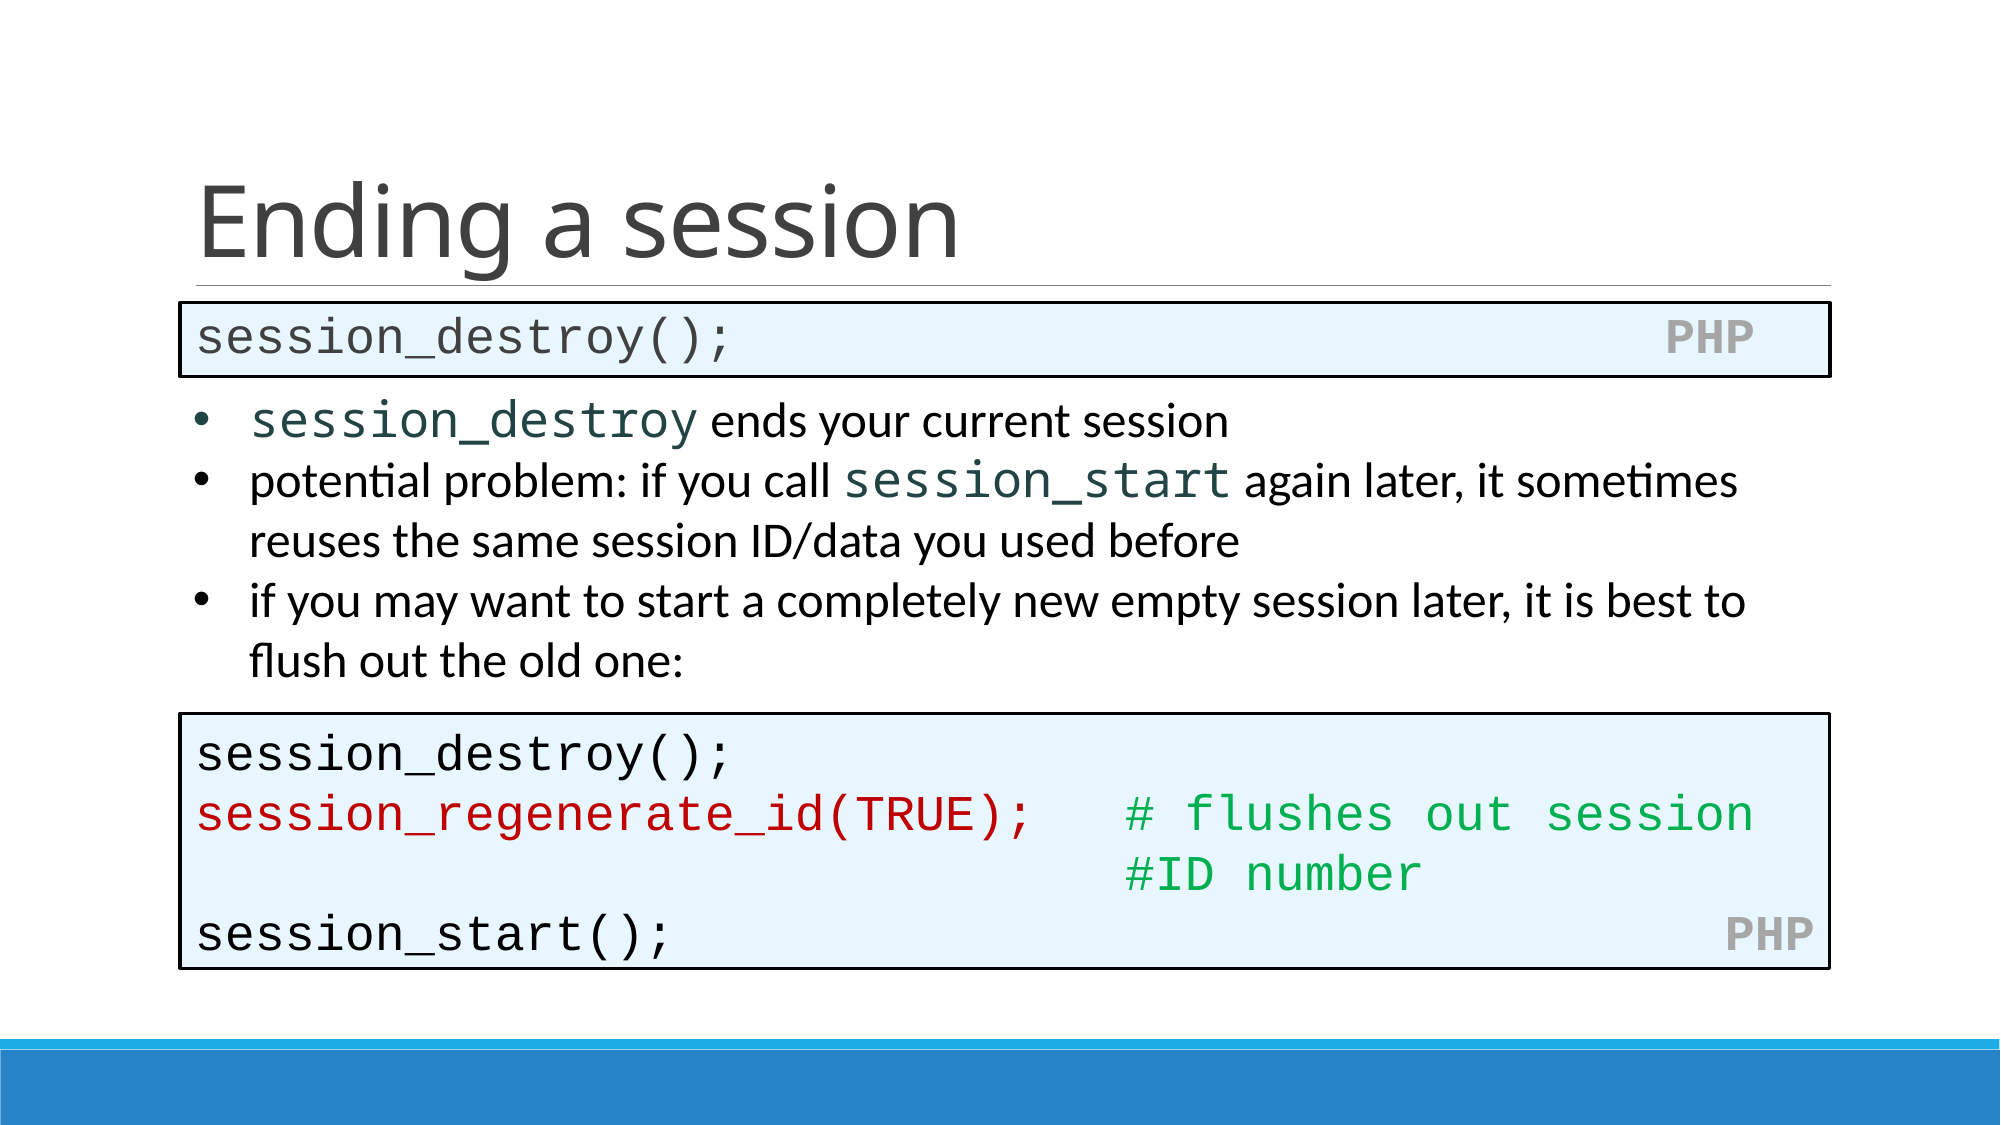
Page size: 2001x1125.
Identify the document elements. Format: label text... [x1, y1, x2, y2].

text_box session_destroy ends your current session potential problem: if you call session_start again later, it sometimes reuses the same session ID/data you used before if you may want to start a completely new empty session later, it is best to flush out the old one: [179, 387, 1830, 713]
list session_destroy(); PHP [180, 302, 1830, 377]
title Ending a session [180, 47, 1830, 285]
text_box session_destroy(); session_regenerate_id(TRUE); # flushes out session #ID number session_start(); PHP [179, 713, 1830, 969]
